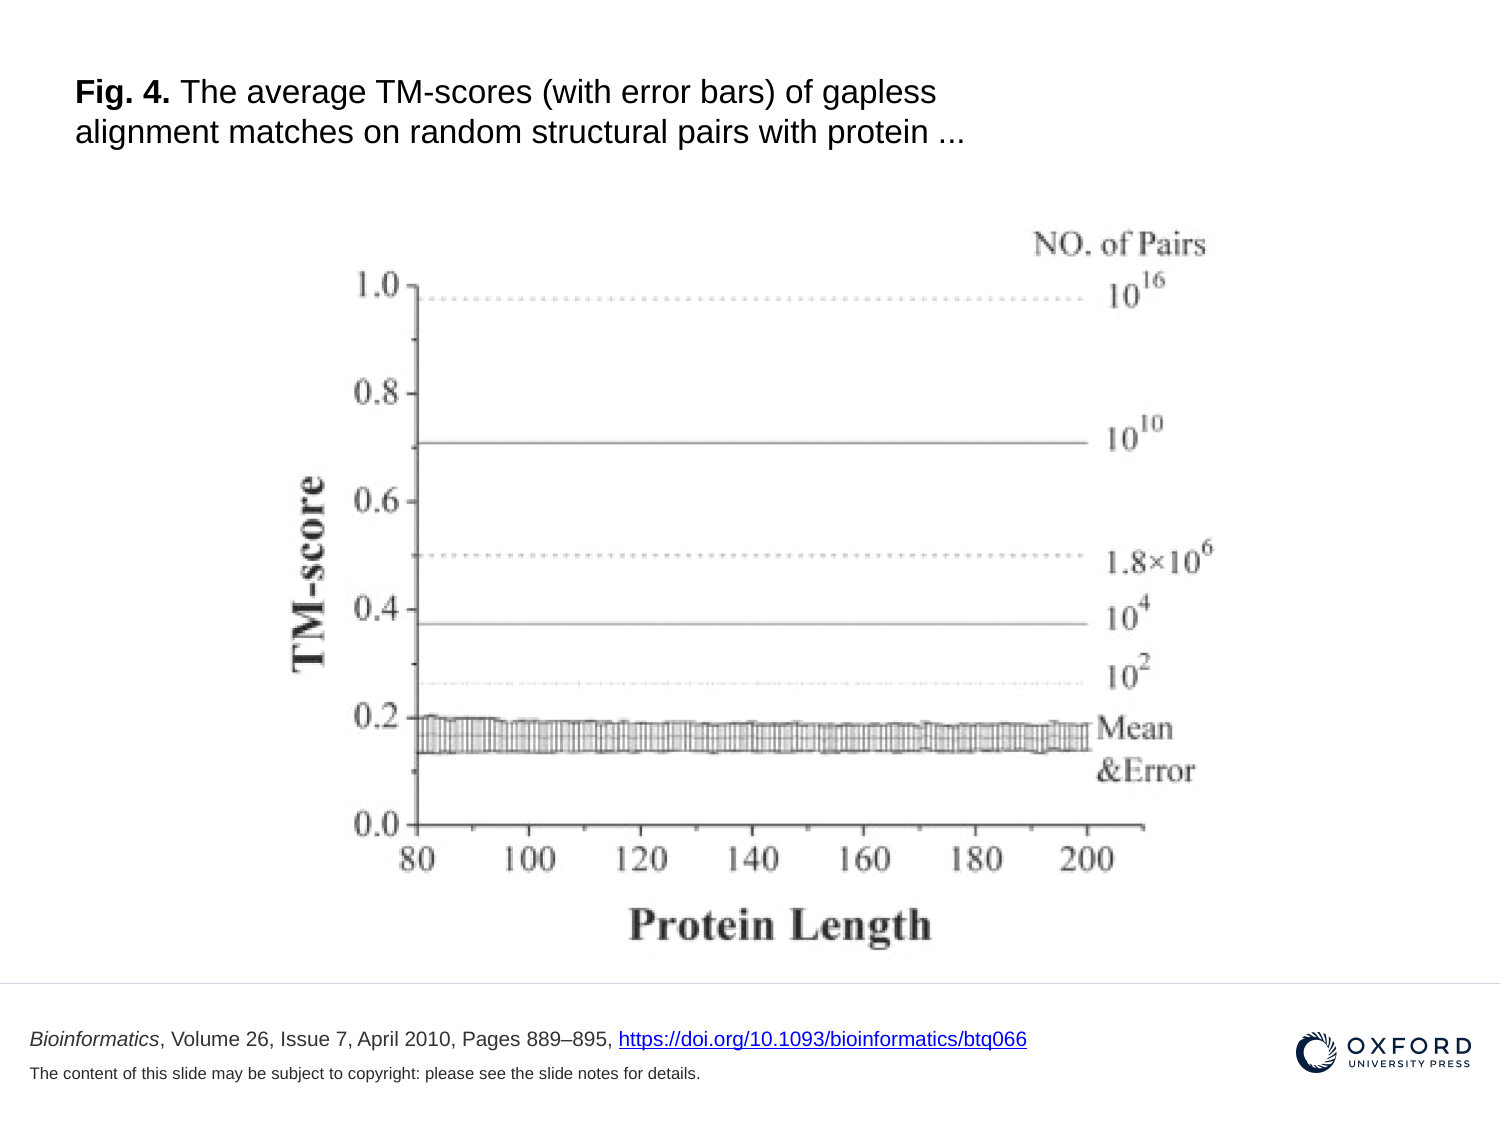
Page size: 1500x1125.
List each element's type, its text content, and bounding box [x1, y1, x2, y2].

picture [285, 224, 1217, 957]
footer Bioinformatics, Volume 26, Issue 7, April 2010, Pages 889–895, https://doi.org/10.1093/bioinformatics/btq066 The content of this slide may be subject to copyright: please see the slide notes for details. [0, 983, 1260, 1125]
title Fig. 4. The average TM-scores (with error bars) of gapless alignment matches on random structural pairs with protein ... [75, 69, 1078, 171]
picture [1296, 1032, 1471, 1073]
